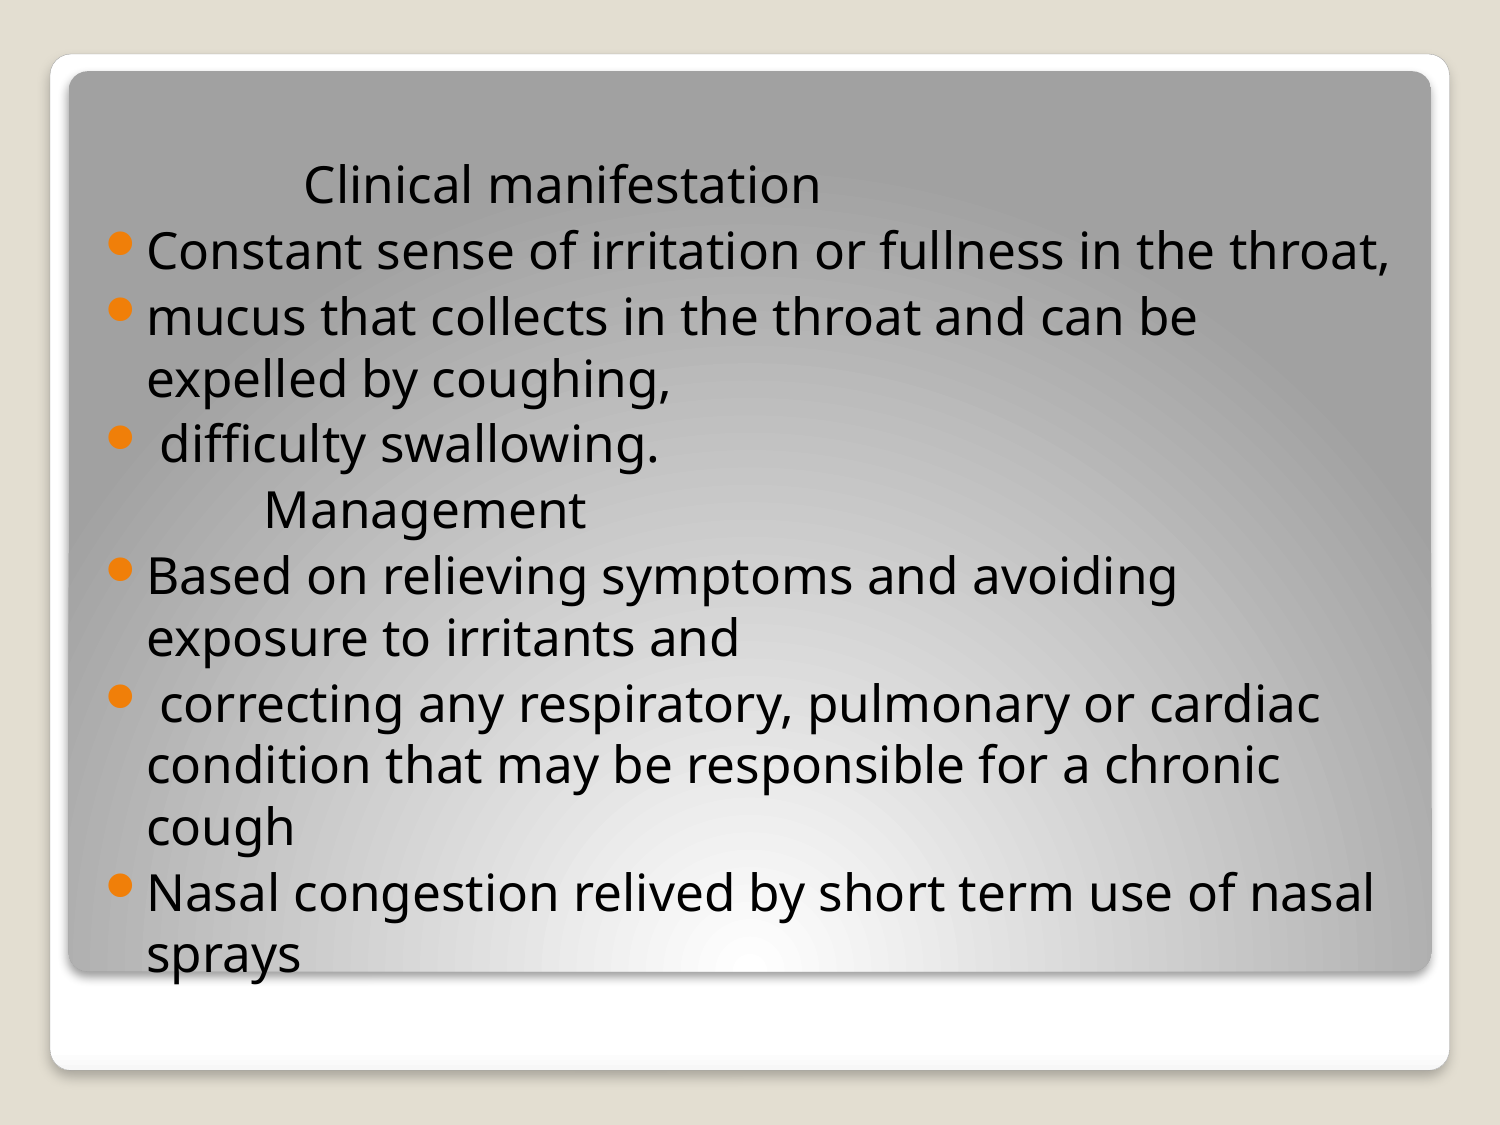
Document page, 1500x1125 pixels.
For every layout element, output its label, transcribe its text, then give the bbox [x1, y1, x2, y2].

list Clinical manifestation Constant sense of irritation or fullness in the throat, mucus that collects in the throat and can be expelled by coughing, difficulty swallowing. Management Based on relieving symptoms and avoiding exposure to irritants and correcting any respiratory, pulmonary or cardiac condition that may be responsible for a chronic cough Nasal congestion relived by short term use of nasal sprays [75, 137, 1425, 1005]
